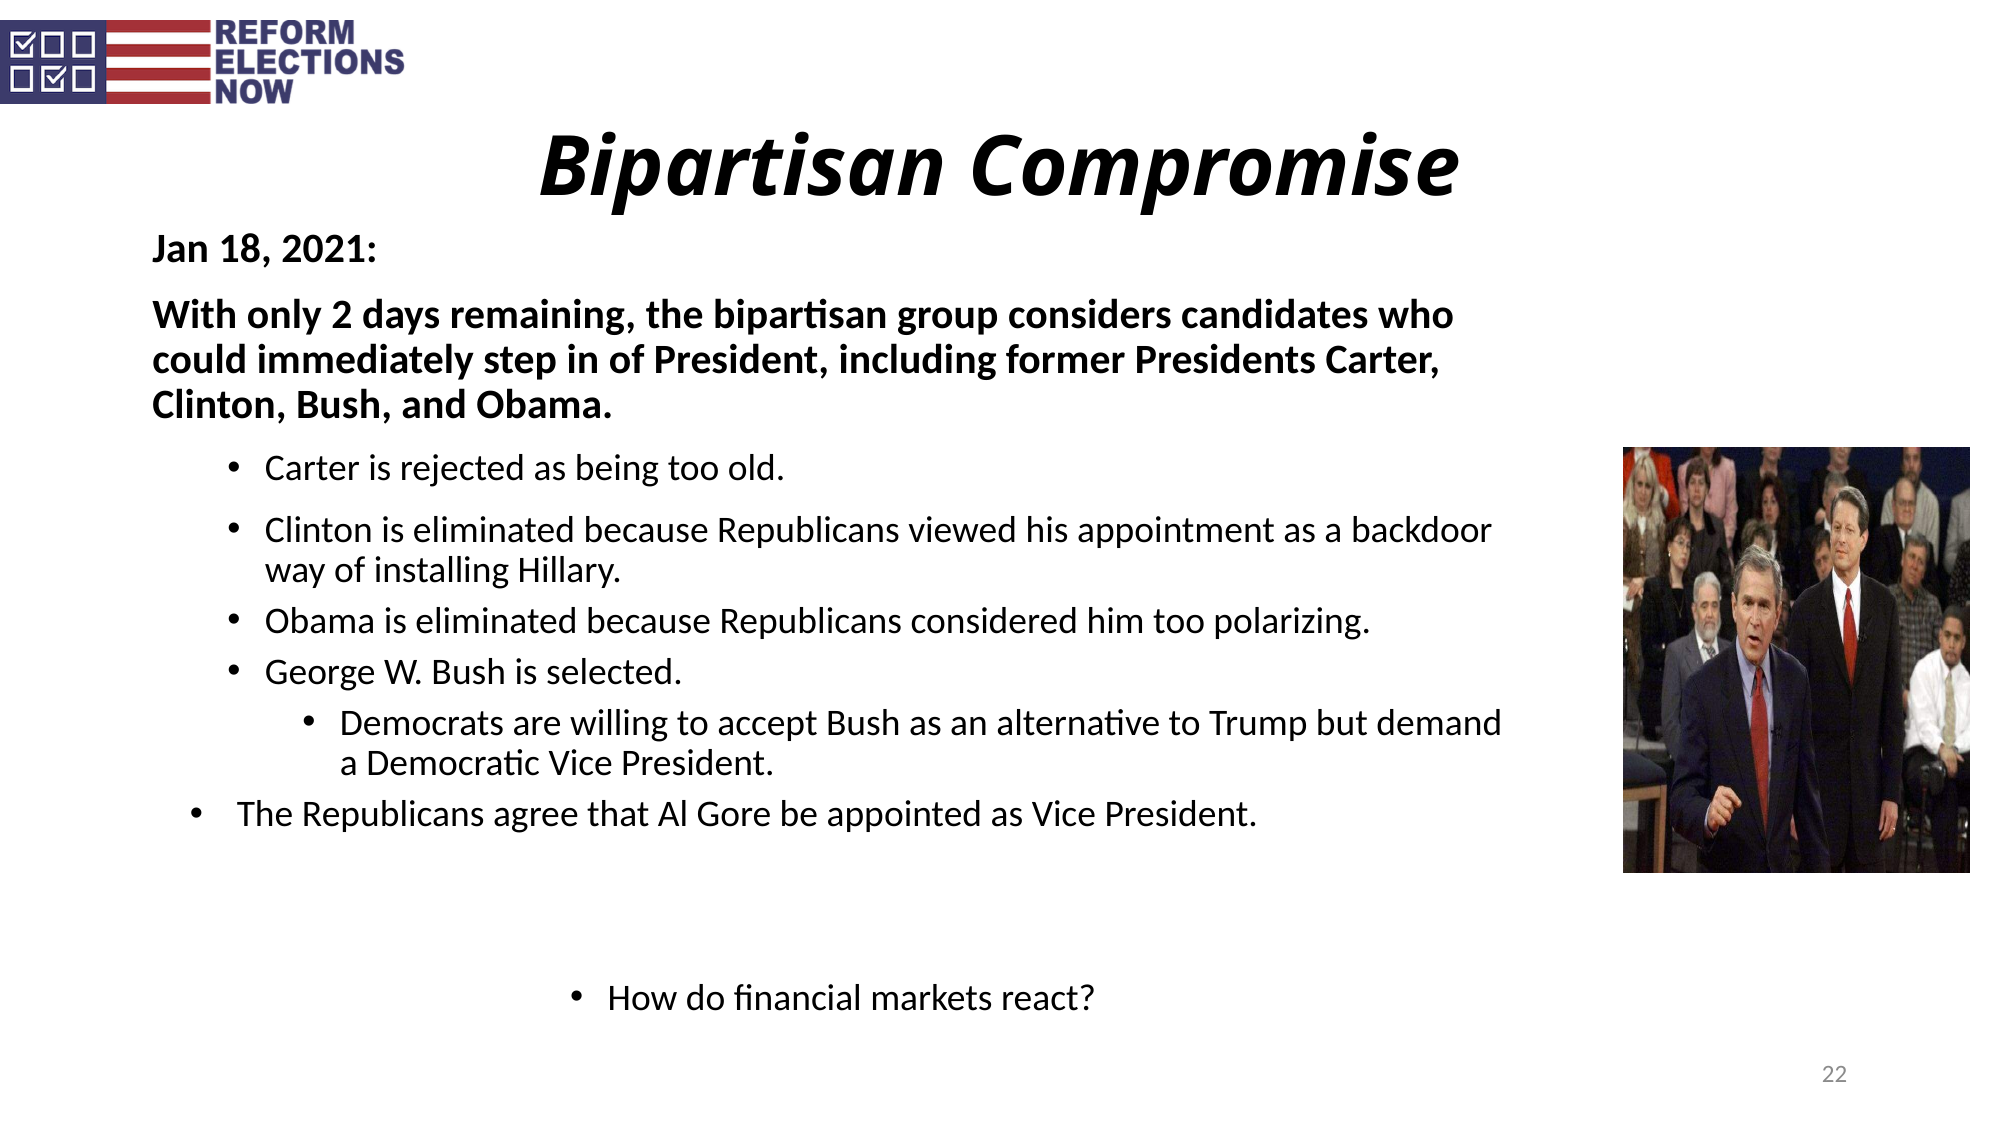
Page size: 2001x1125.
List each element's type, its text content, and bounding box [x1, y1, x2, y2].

picture [1623, 447, 1970, 873]
picture [0, 19, 405, 104]
list Jan 18, 2021: With only 2 days remaining, the bipartisan group considers candidates who could immediately step in of President, including former Presidents Carter, Clinton, Bush, and Obama. Carter is rejected as being too old. Clinton is eliminated because Republicans viewed his appointment as a backdoor way of installing Hillary. Obama is eliminated because Republicans considered him too polarizing. George W. Bush is selected. Democrats are willing to accept Bush as an alternative to Trump but demand a Democratic Vice President. The Republicans agree that Al Gore be appointed as Vice President. How do financial markets react? [137, 218, 1538, 1066]
slide_number 22 [1412, 1042, 1863, 1103]
title Bipartisan Compromise [137, 59, 1863, 278]
